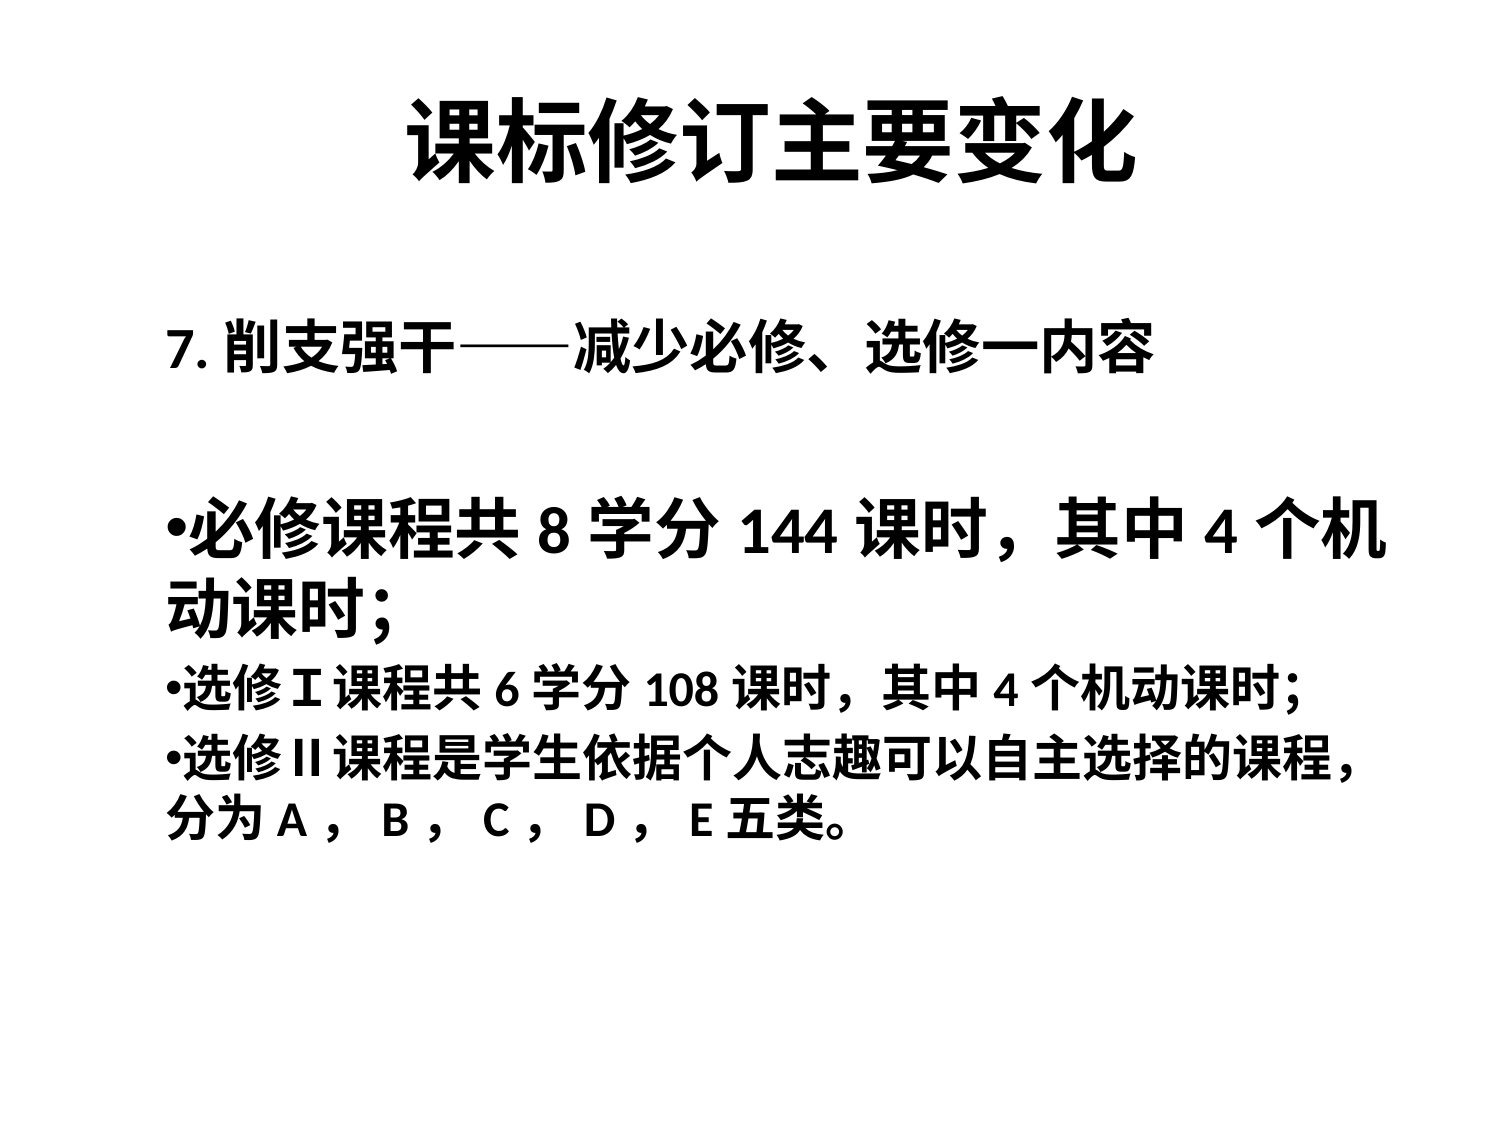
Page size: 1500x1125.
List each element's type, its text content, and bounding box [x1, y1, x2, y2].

title 课标修订主要变化 [75, 45, 1425, 233]
list 7.削支强干——减少必修、选修一内容 必修课程共8学分144课时，其中4个机动课时； 选修Ｉ课程共6学分108课时，其中4个机动课时； 选修Ⅱ课程是学生依据个人志趣可以自主选择的课程，分为A，B，C，D，E五类。 [150, 302, 1425, 988]
